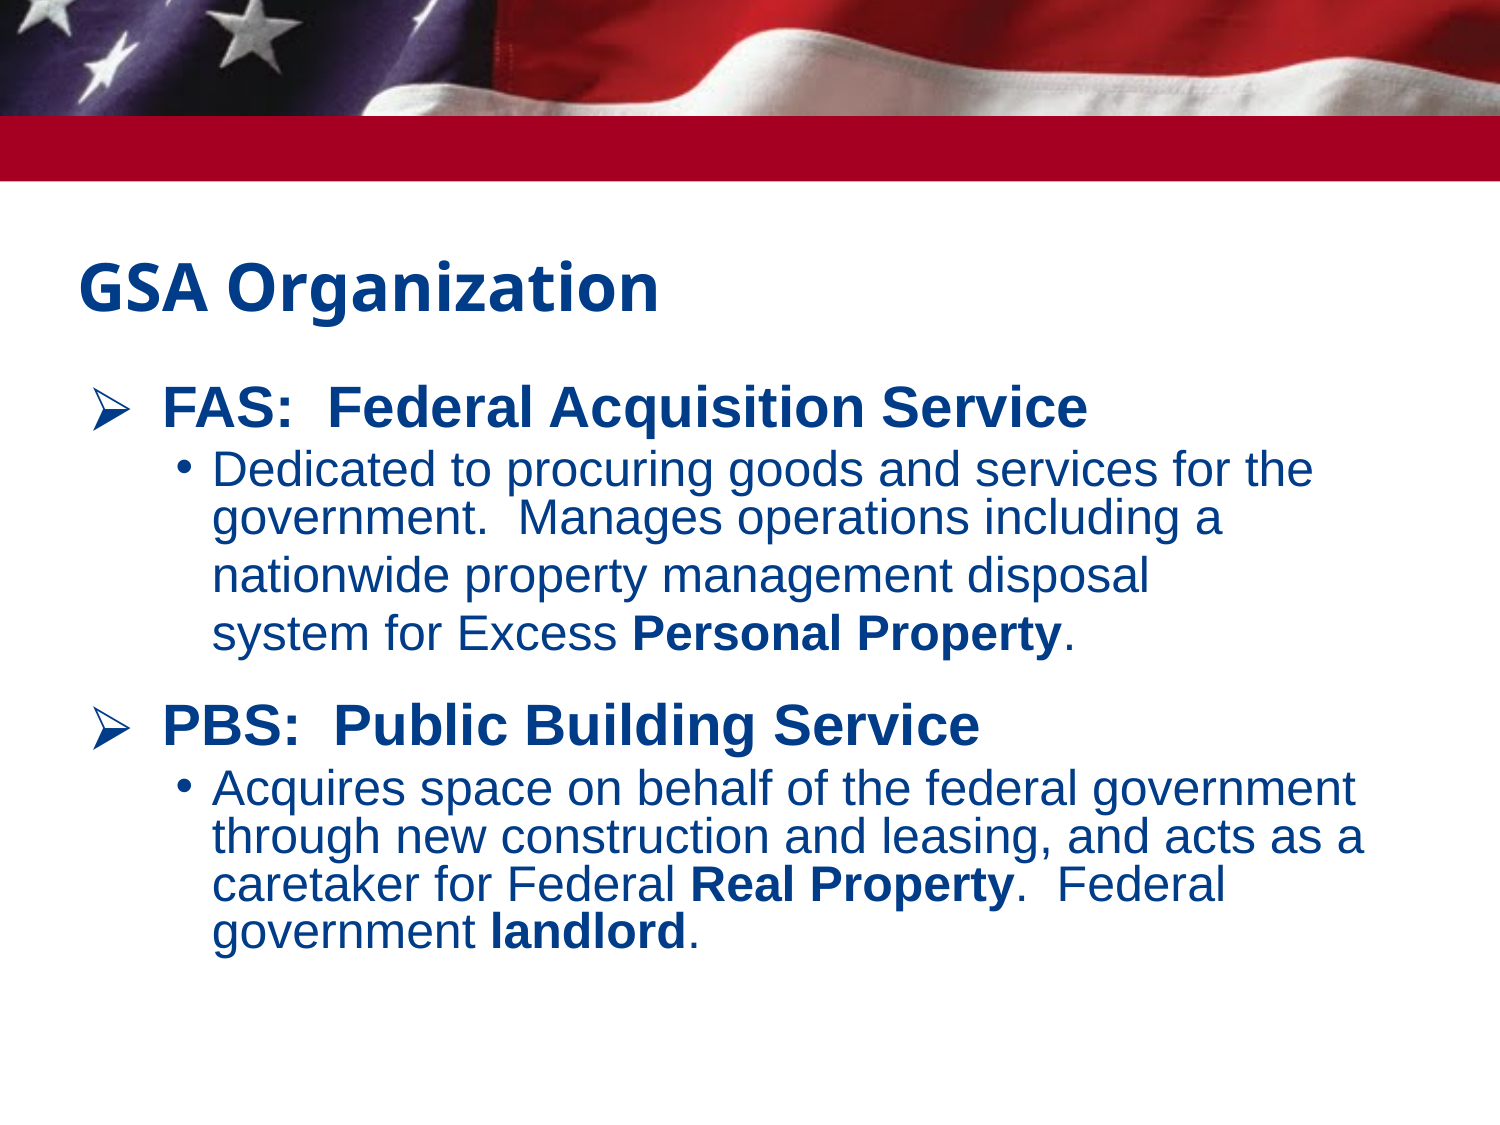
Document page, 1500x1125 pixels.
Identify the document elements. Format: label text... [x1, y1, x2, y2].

list FAS: Federal Acquisition Service Dedicated to procuring goods and services for the government. Manages operations including a nationwide property management disposal system for Excess Personal Property. PBS: Public Building Service Acquires space on behalf of the federal government through new construction and leasing, and acts as a caretaker for Federal Real Property. Federal government landlord. [75, 375, 1388, 1000]
picture [0, 0, 1500, 116]
title GSA Organization [62, 237, 1413, 334]
